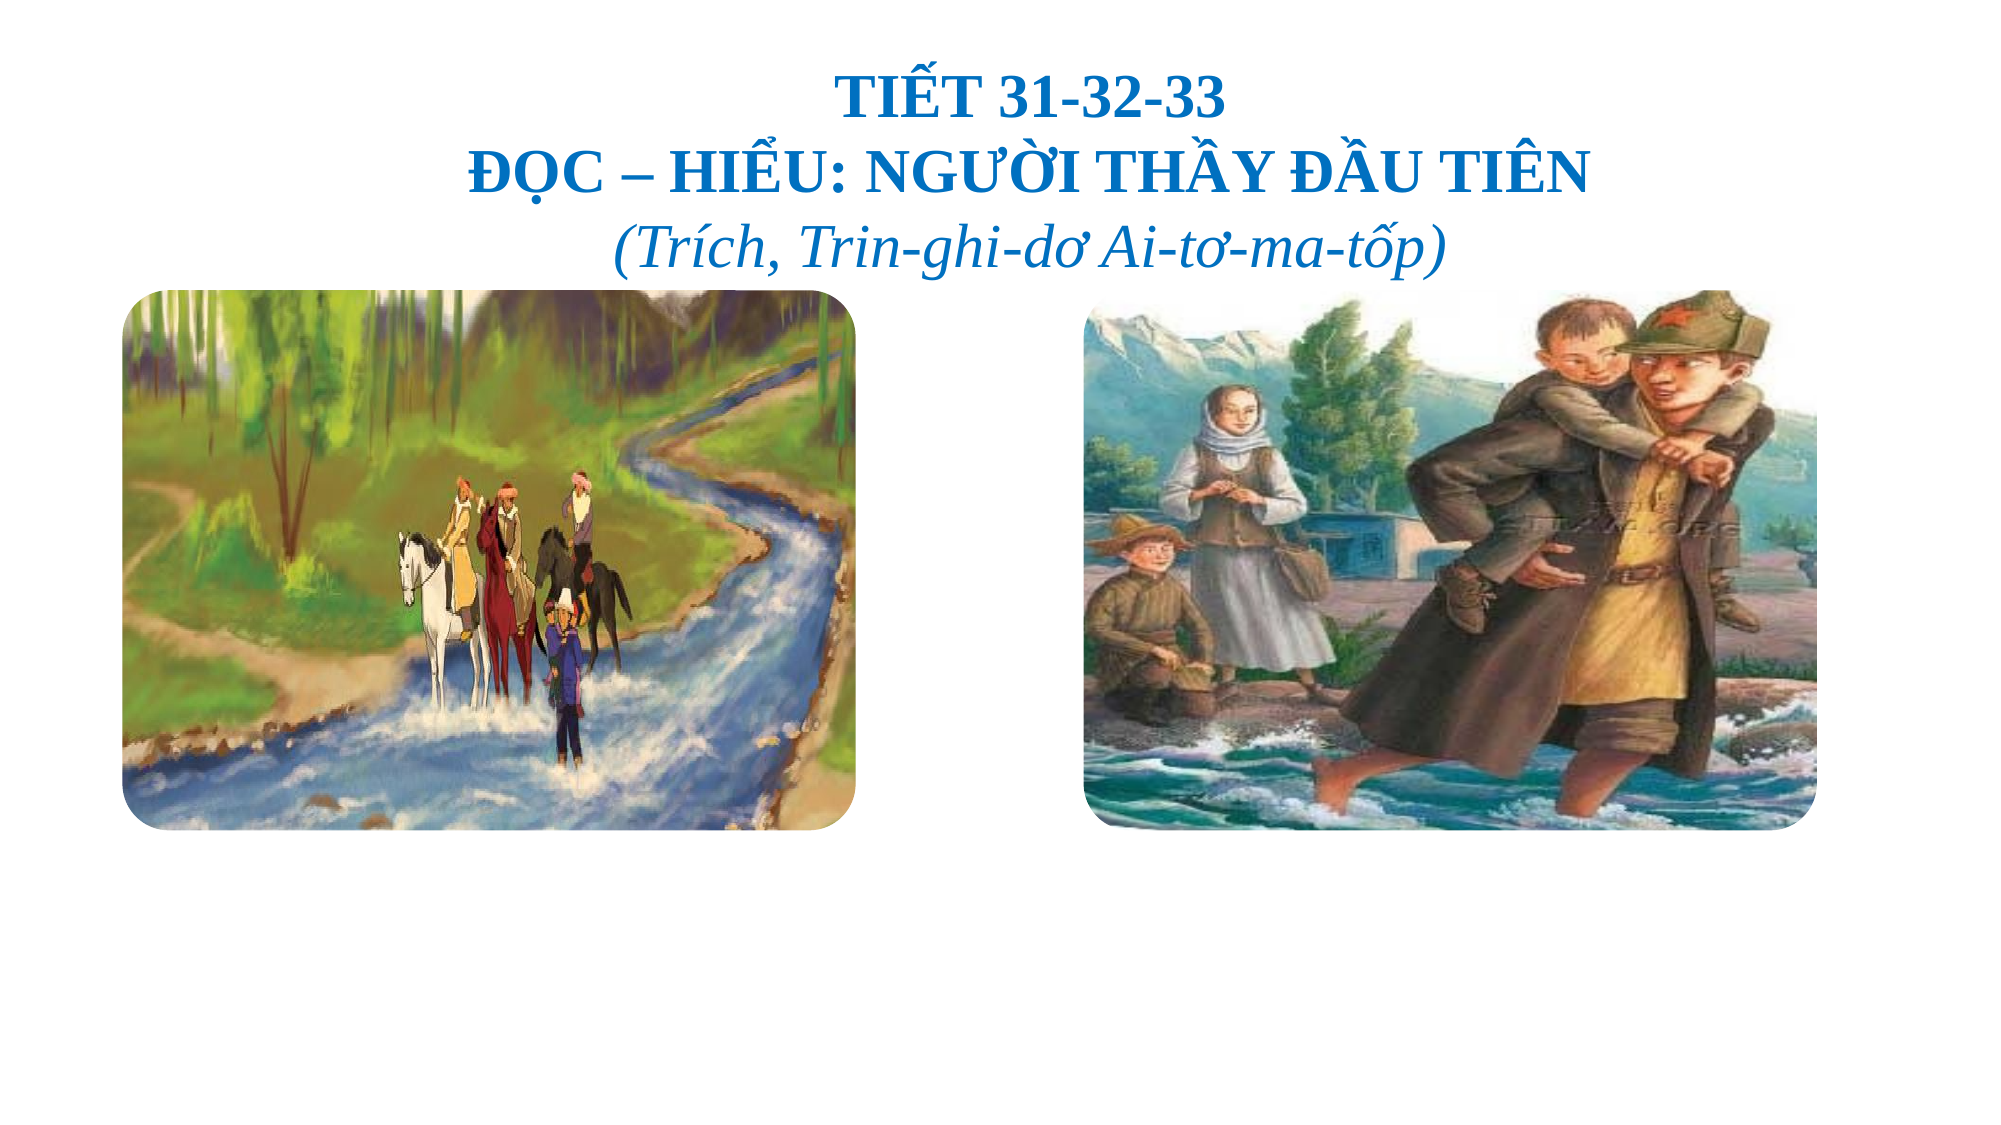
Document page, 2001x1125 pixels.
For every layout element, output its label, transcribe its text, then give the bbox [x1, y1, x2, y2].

picture [122, 289, 856, 831]
text_box TIẾT 31-32-33 ĐỌC – HIỂU: NGƯỜI THẦY ĐẦU TIÊN (Trích, Trin-ghi-dơ Ai-tơ-ma-tốp) [211, 47, 1851, 288]
picture [1083, 289, 1818, 831]
